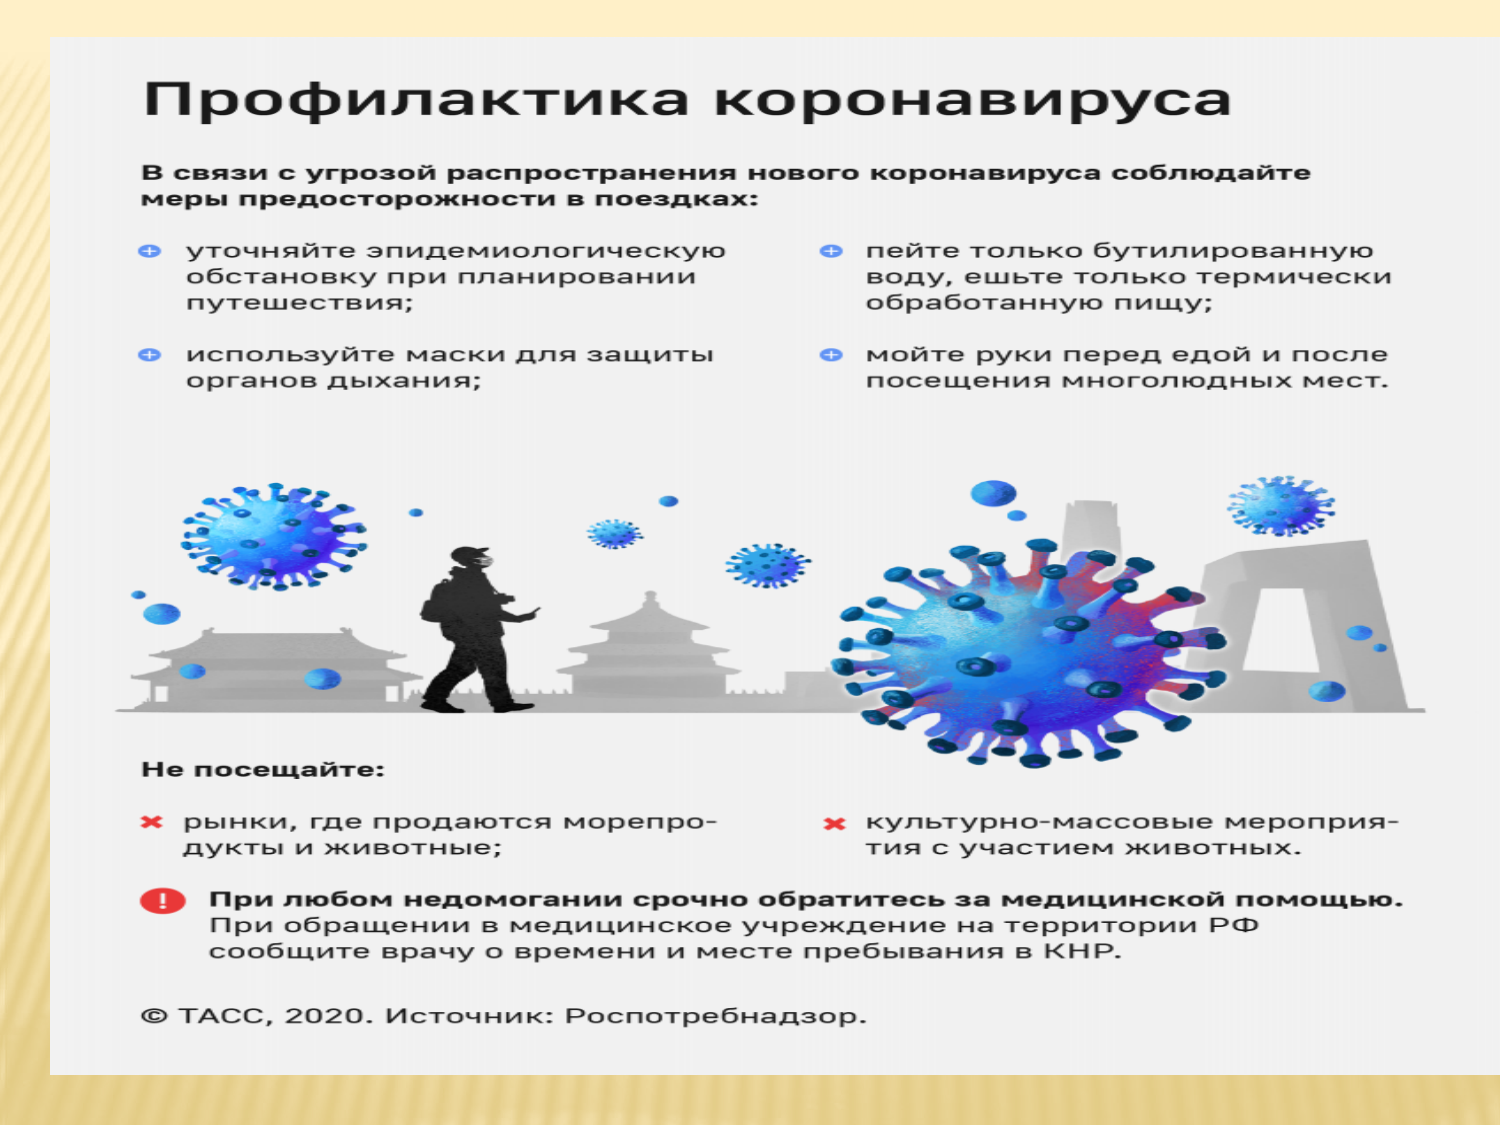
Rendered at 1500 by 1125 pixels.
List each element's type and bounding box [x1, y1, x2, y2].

picture [49, 37, 1500, 1076]
